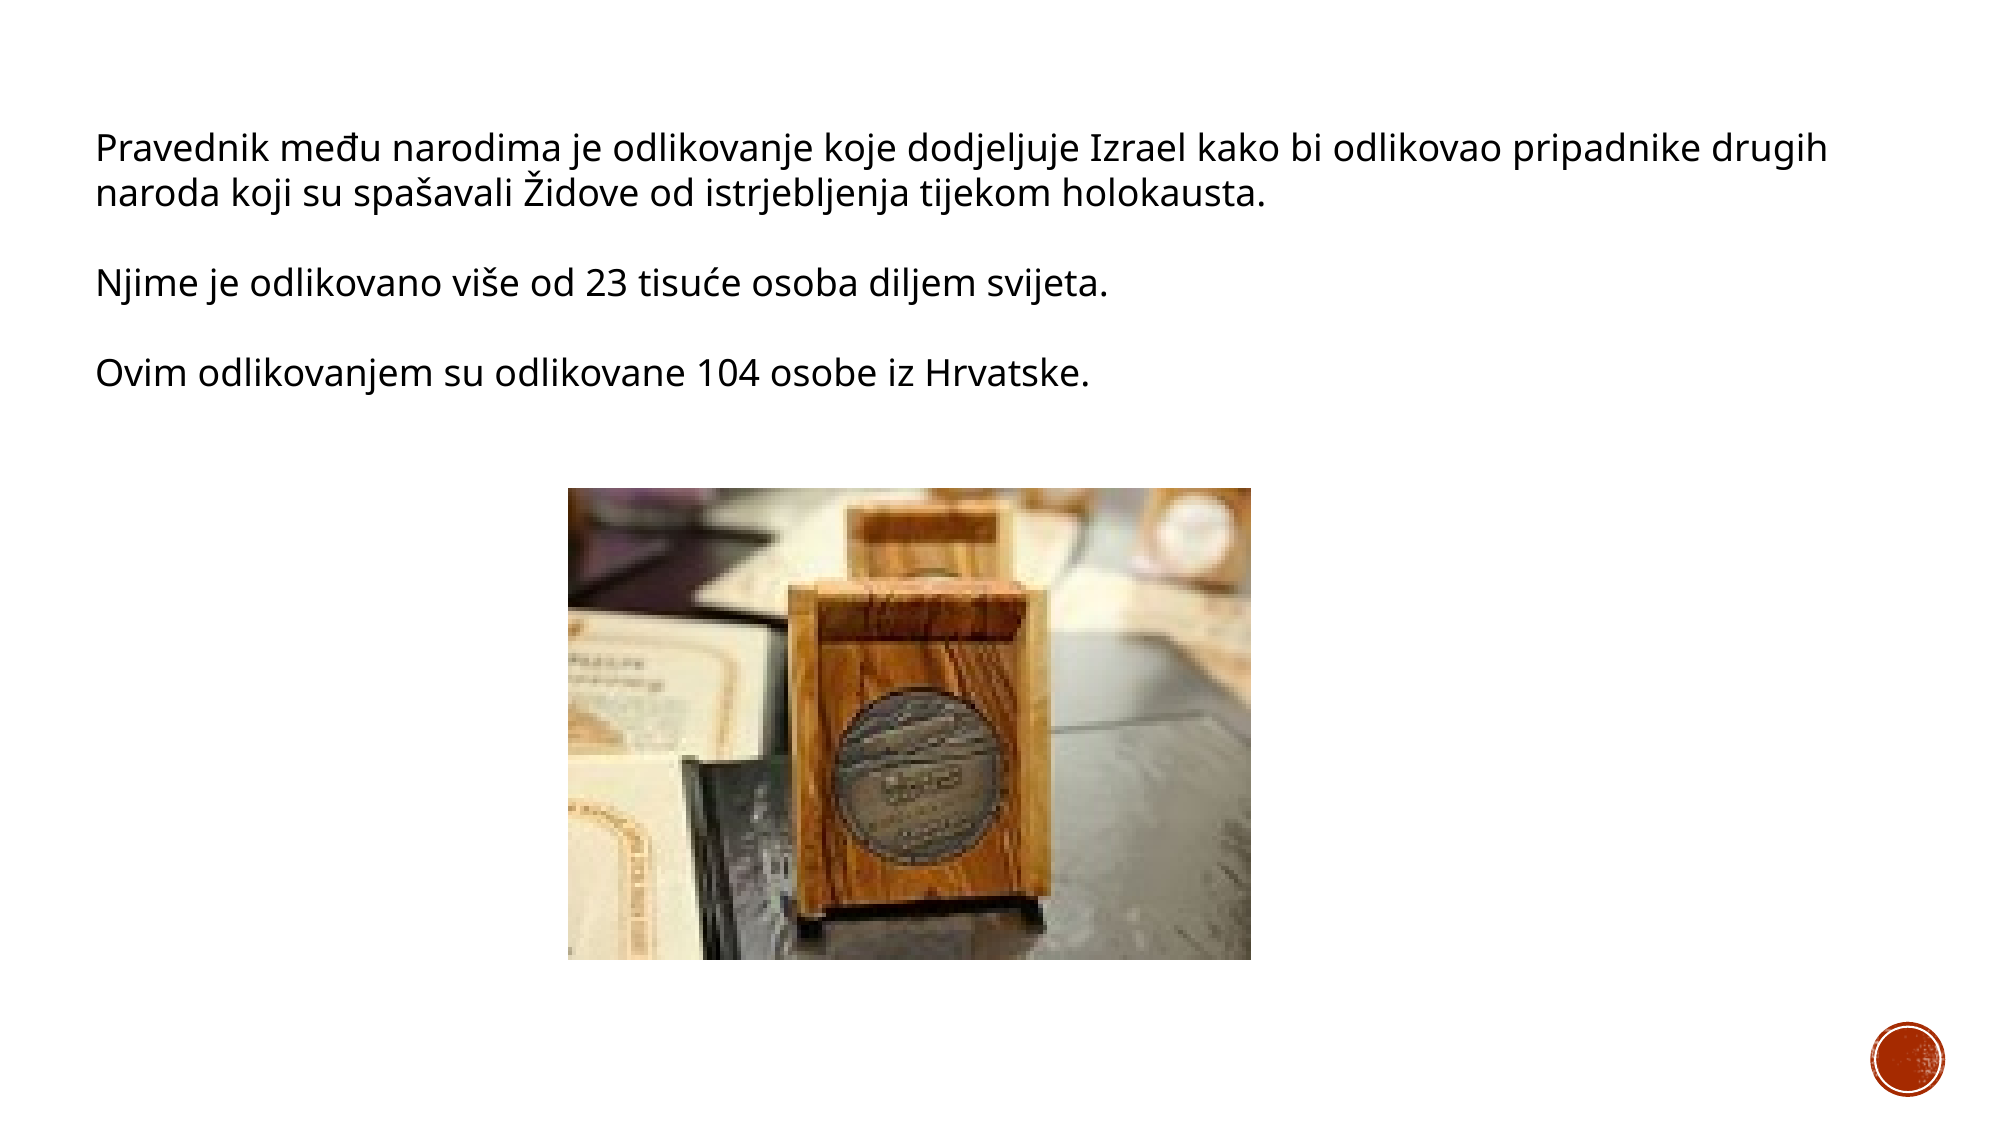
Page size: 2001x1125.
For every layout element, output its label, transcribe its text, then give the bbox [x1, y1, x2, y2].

text_box Pravednik među narodima je odlikovanje koje dodjeljuje Izrael kako bi odlikovao pripadnike drugih naroda koji su spašavali Židove od istrjebljenja tijekom holokausta. Njime je odlikovano više od 23 tisuće osoba diljem svijeta. Ovim odlikovanjem su odlikovane 104 osobe iz Hrvatske. [80, 116, 1859, 401]
picture [568, 488, 1251, 960]
